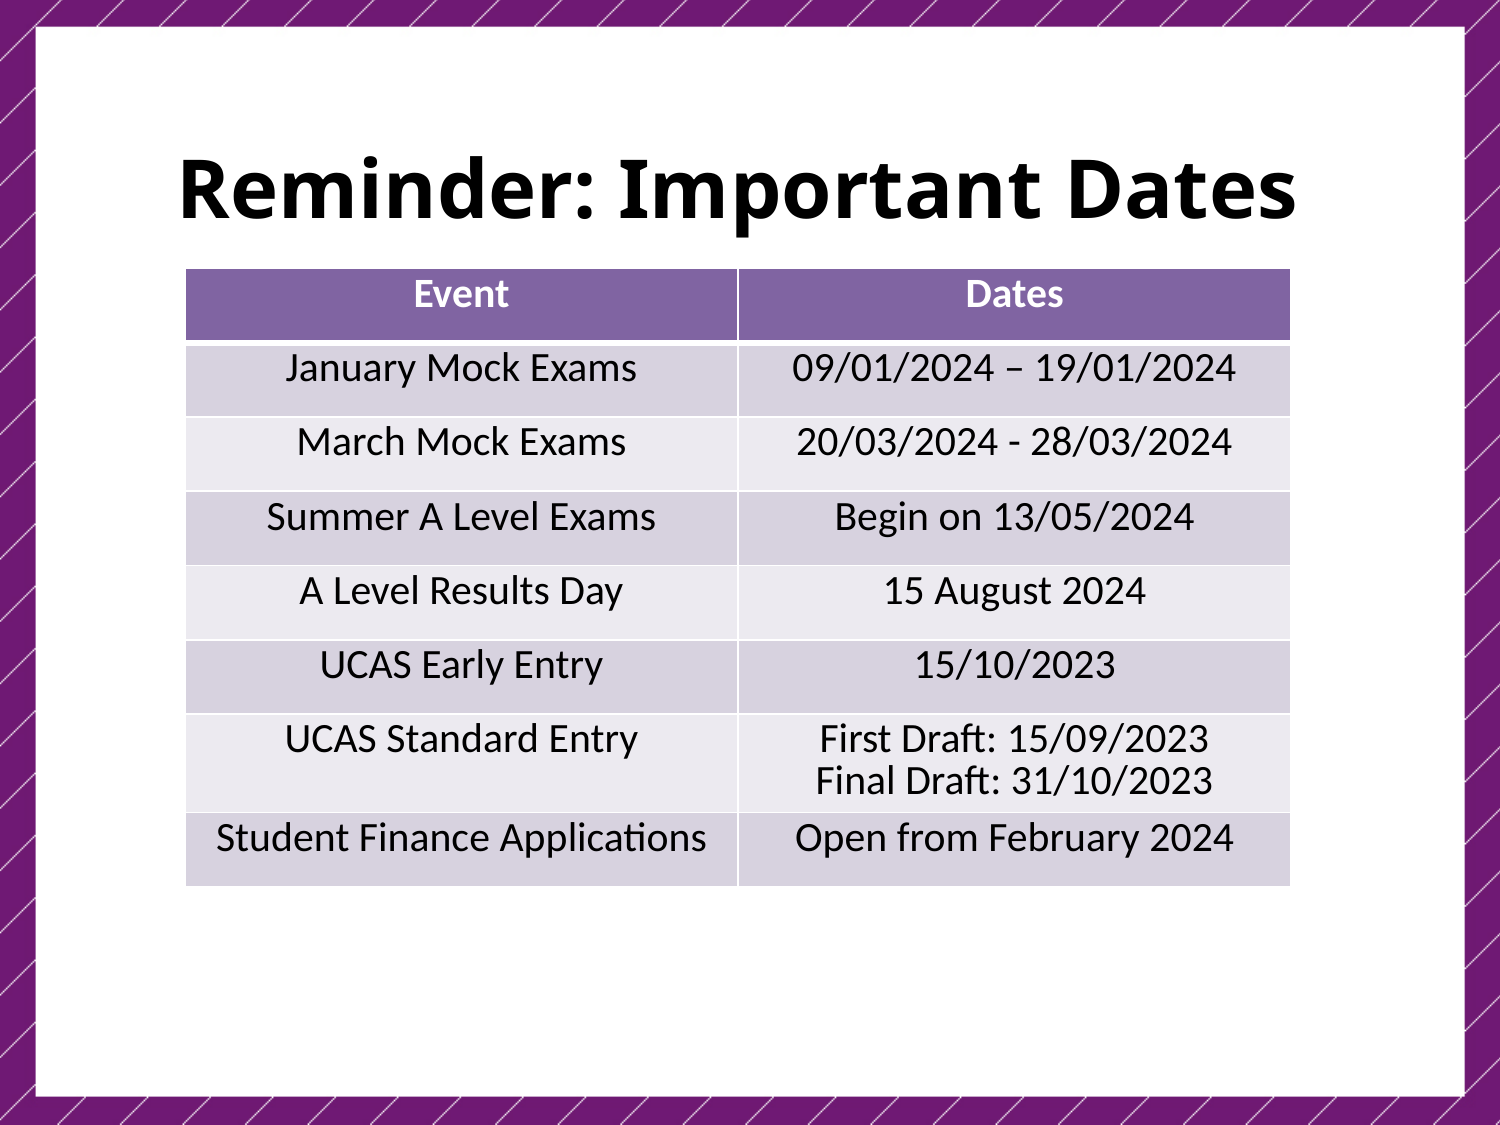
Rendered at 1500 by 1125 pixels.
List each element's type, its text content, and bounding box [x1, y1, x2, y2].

text_box Reminder: Important Dates [159, 127, 1317, 184]
table_cell January Mock Exams [186, 346, 737, 416]
table_cell First Draft: 15/09/2023 Final Draft: 31/10/2023 [739, 715, 1290, 812]
table_cell 15/10/2023 [739, 641, 1290, 713]
table_cell Open from February 2024 [739, 813, 1290, 886]
table_header Dates [739, 269, 1290, 340]
table_cell UCAS Standard Entry [186, 715, 737, 812]
table_cell 09/01/2024 – 19/01/2024 [739, 346, 1290, 416]
table_cell 15 August 2024 [739, 566, 1290, 639]
table_header Event [186, 269, 737, 340]
picture [0, 0, 1500, 1125]
table_cell March Mock Exams [186, 418, 737, 490]
table_cell Begin on 13/05/2024 [739, 492, 1290, 565]
table_cell UCAS Early Entry [186, 641, 737, 713]
table_cell A Level Results Day [186, 566, 737, 639]
text_box [41, 184, 1436, 988]
table_cell Student Finance Applications [186, 813, 737, 886]
table_cell 20/03/2024 - 28/03/2024 [739, 418, 1290, 490]
table_cell Summer A Level Exams [186, 492, 737, 565]
